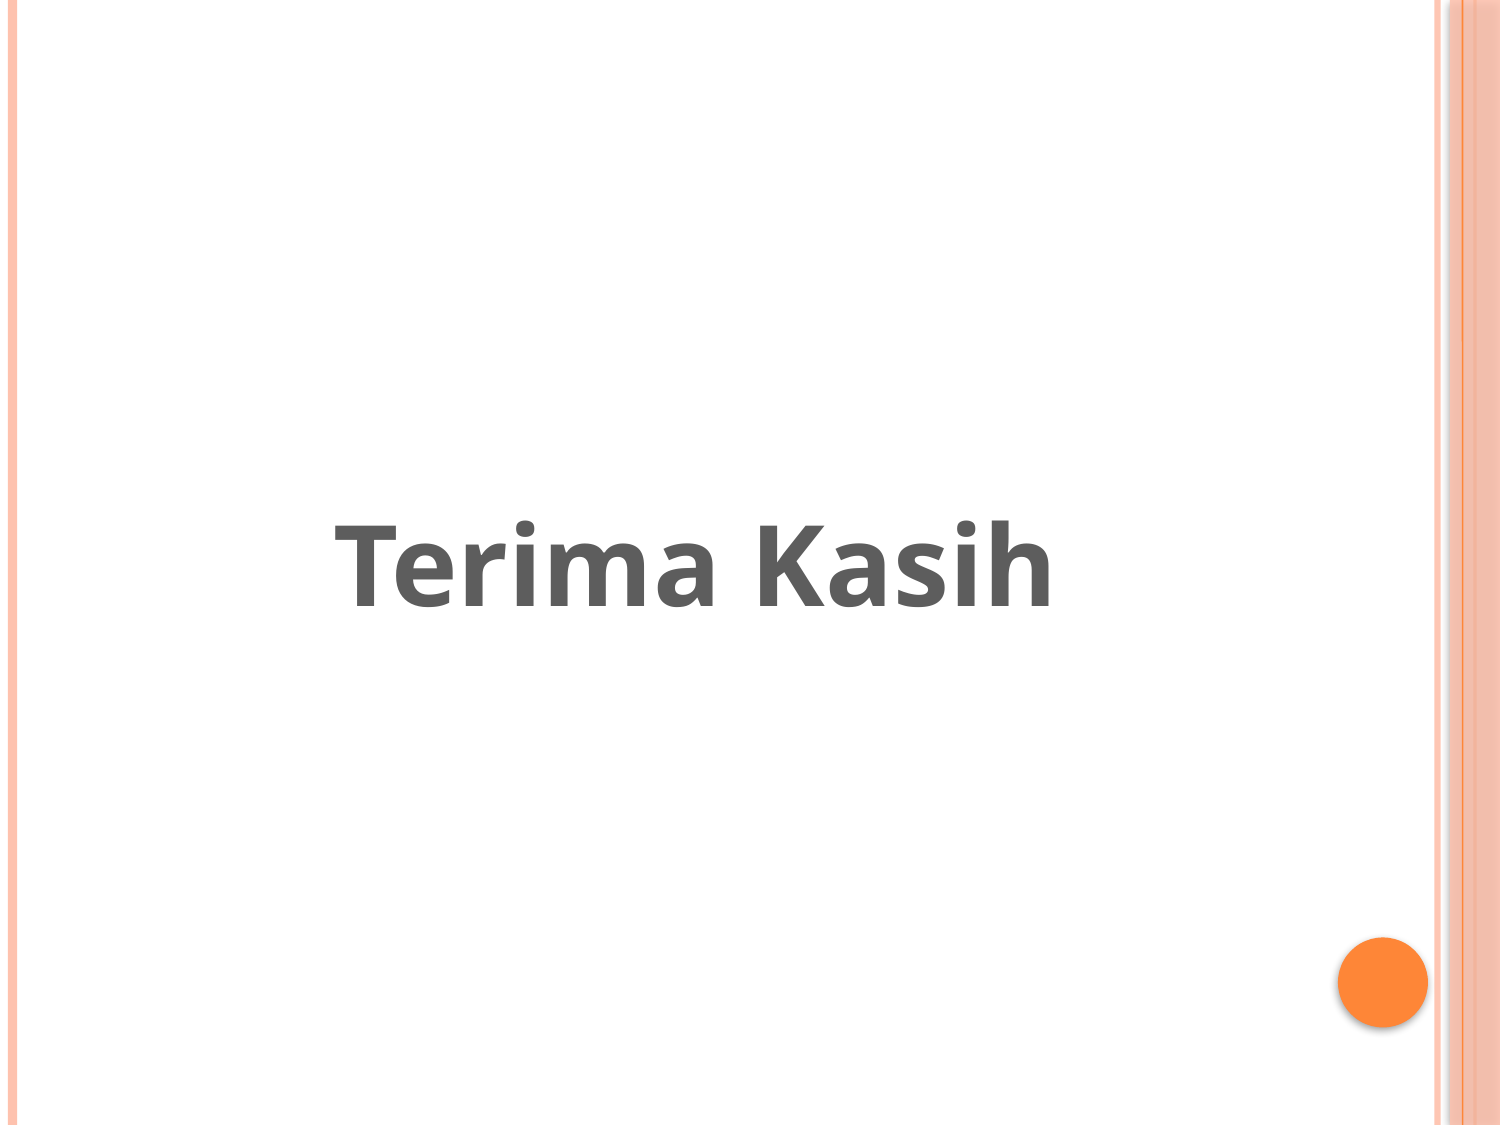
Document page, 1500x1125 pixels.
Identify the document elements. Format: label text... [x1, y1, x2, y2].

text_box Terima Kasih [318, 486, 1073, 637]
